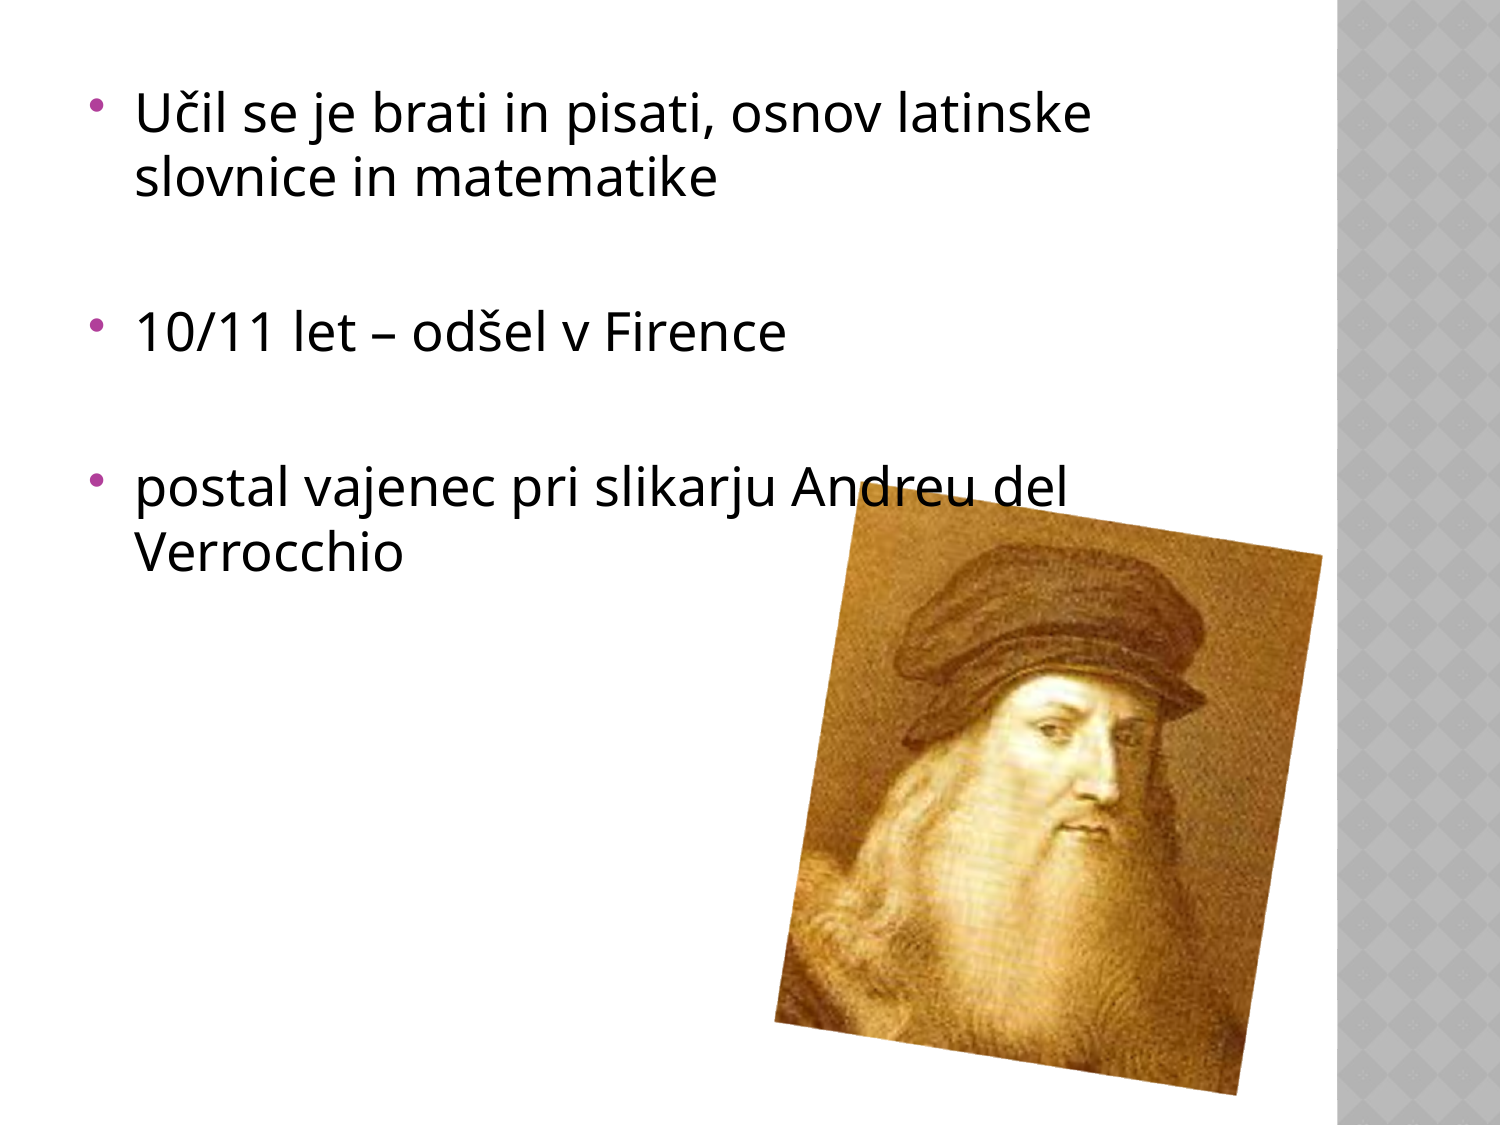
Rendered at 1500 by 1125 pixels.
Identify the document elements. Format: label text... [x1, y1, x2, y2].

list Učil se je brati in pisati, osnov latinske slovnice in matematike 10/11 let – odšel v Firence postal vajenec pri slikarju Andreu del Verrocchio [75, 70, 1263, 1060]
picture [1287, 551, 1322, 772]
picture [1090, 1071, 1239, 1095]
picture [813, 513, 1283, 1063]
